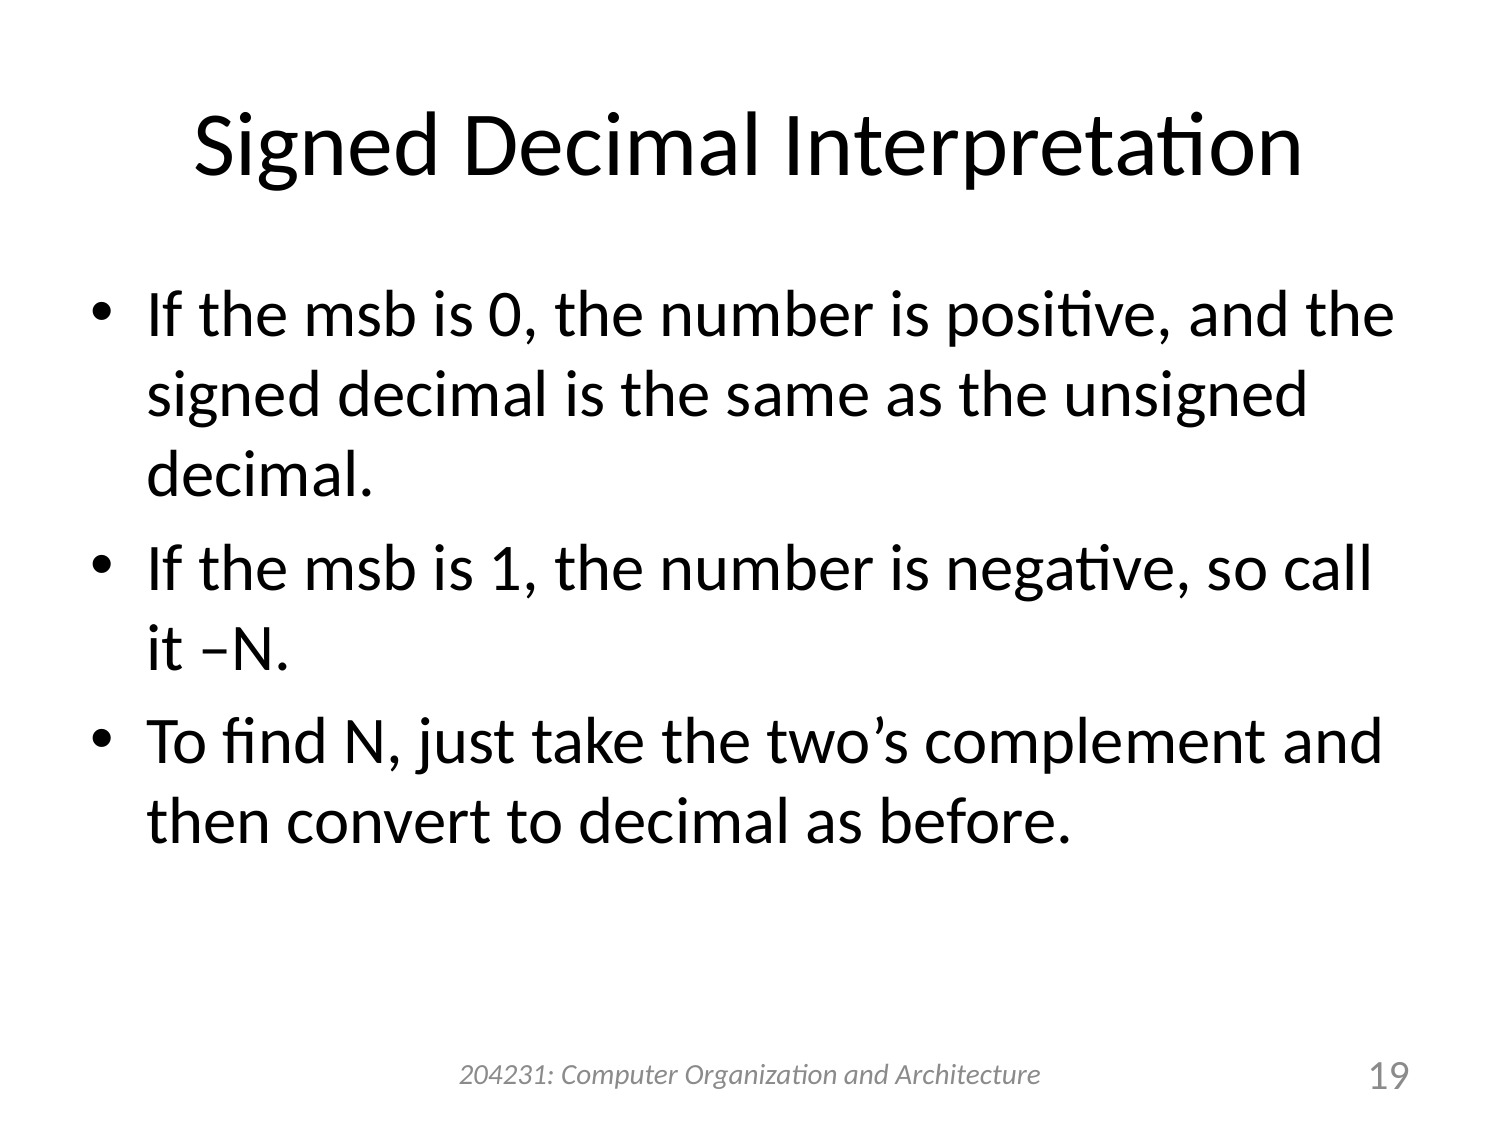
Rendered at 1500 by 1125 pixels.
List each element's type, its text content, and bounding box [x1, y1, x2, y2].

title Signed Decimal Interpretation [75, 45, 1425, 233]
slide_number 19 [1074, 1042, 1425, 1103]
list If the msb is 0, the number is positive, and the signed decimal is the same as the unsigned decimal. If the msb is 1, the number is negative, so call it –N. To find N, just take the two’s complement and then convert to decimal as before. [75, 262, 1425, 1005]
footer 204231: Computer Organization and Architecture [76, 1042, 1074, 1103]
